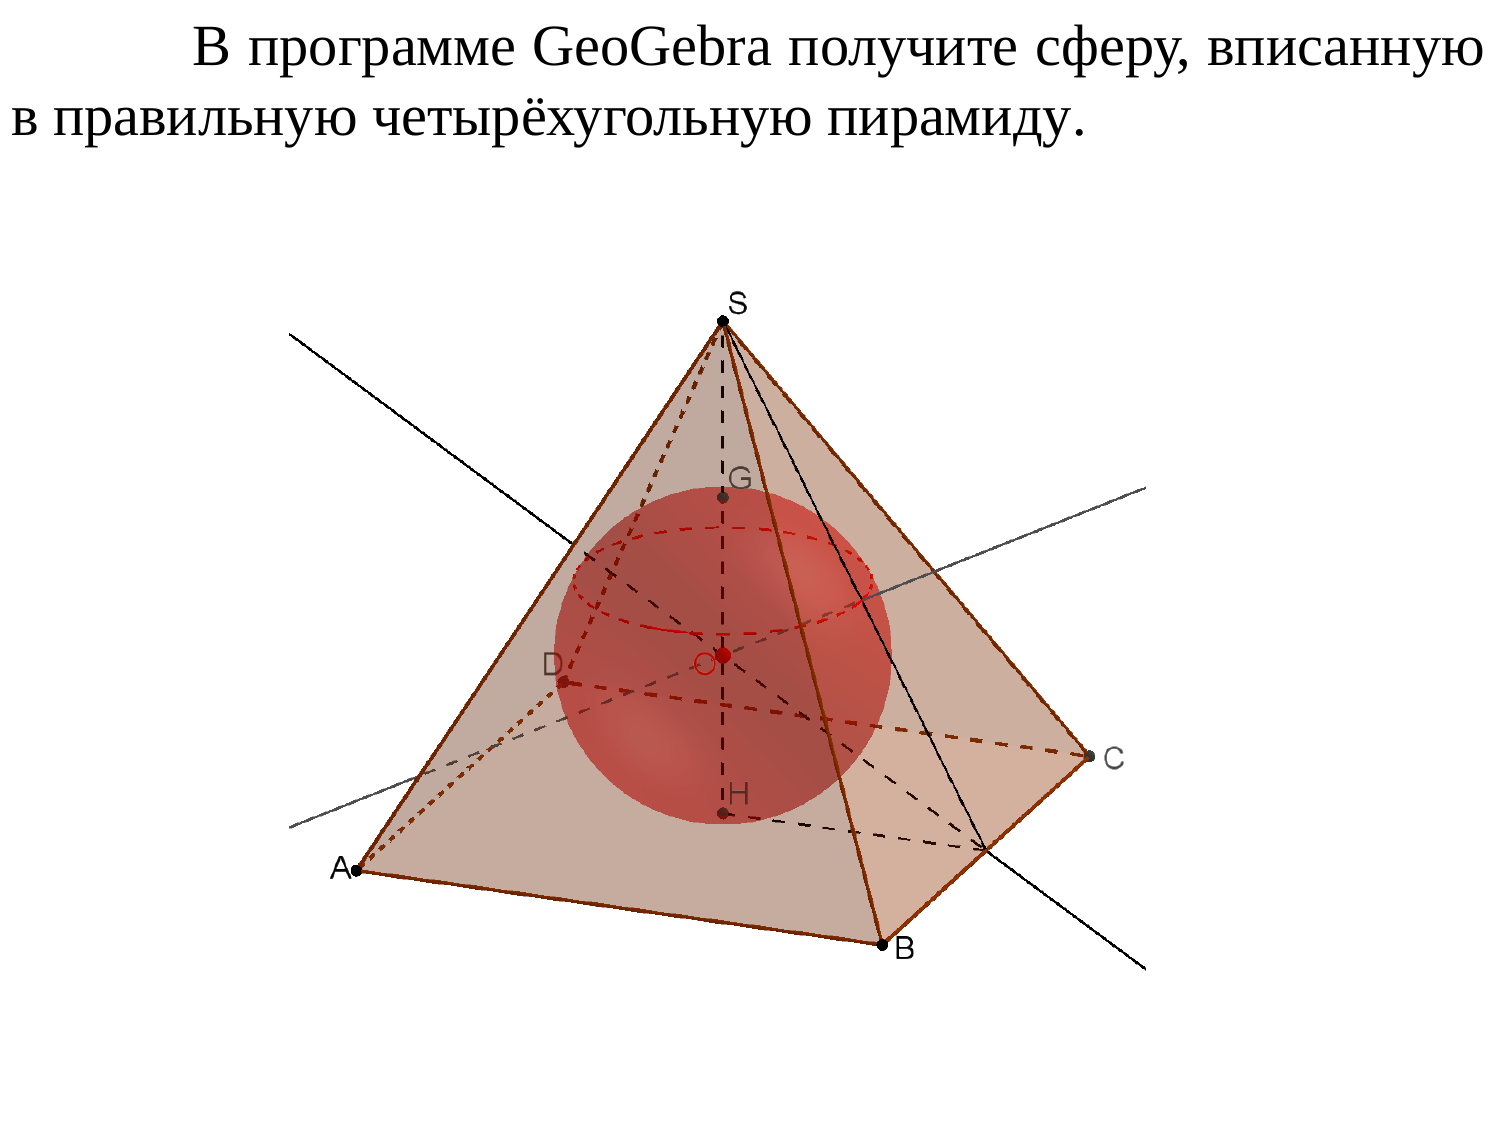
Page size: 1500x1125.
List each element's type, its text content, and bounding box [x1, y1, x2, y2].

picture [289, 267, 1146, 987]
text_box В программе GeoGebra получите сферу, вписанную в правильную четырёхугольную пирамиду. [0, 0, 1500, 155]
